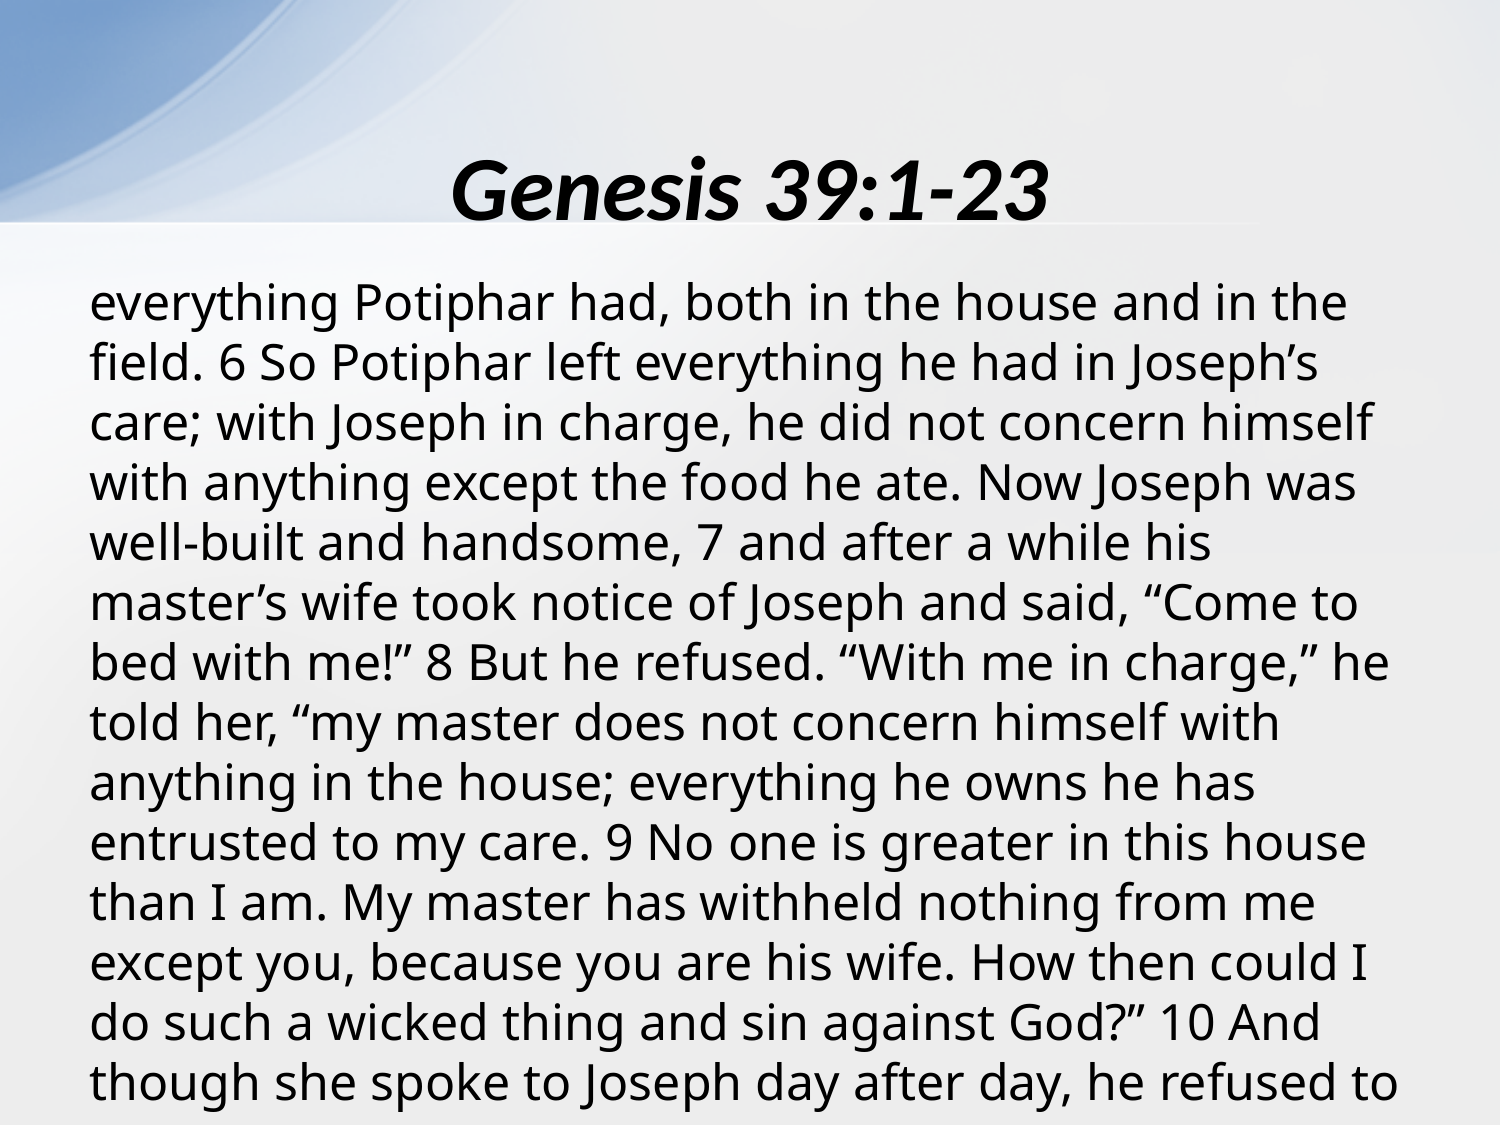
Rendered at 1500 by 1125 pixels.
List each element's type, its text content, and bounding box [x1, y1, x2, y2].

title Genesis 39:1-23 [75, 58, 1425, 247]
list everything Potiphar had, both in the house and in the field. 6 So Potiphar left everything he had in Joseph’s care; with Joseph in charge, he did not concern himself with anything except the food he ate. Now Joseph was well-built and handsome, 7 and after a while his master’s wife took notice of Joseph and said, “Come to bed with me!” 8 But he refused. “With me in charge,” he told her, “my master does not concern himself with anything in the house; everything he owns he has entrusted to my care. 9 No one is greater in this house than I am. My master has withheld nothing from me except you, because you are his wife. How then could I do such a wicked thing and sin against God?” 10 And though she spoke to Joseph day after day, he refused to [75, 262, 1425, 1005]
picture [0, 0, 1500, 1125]
